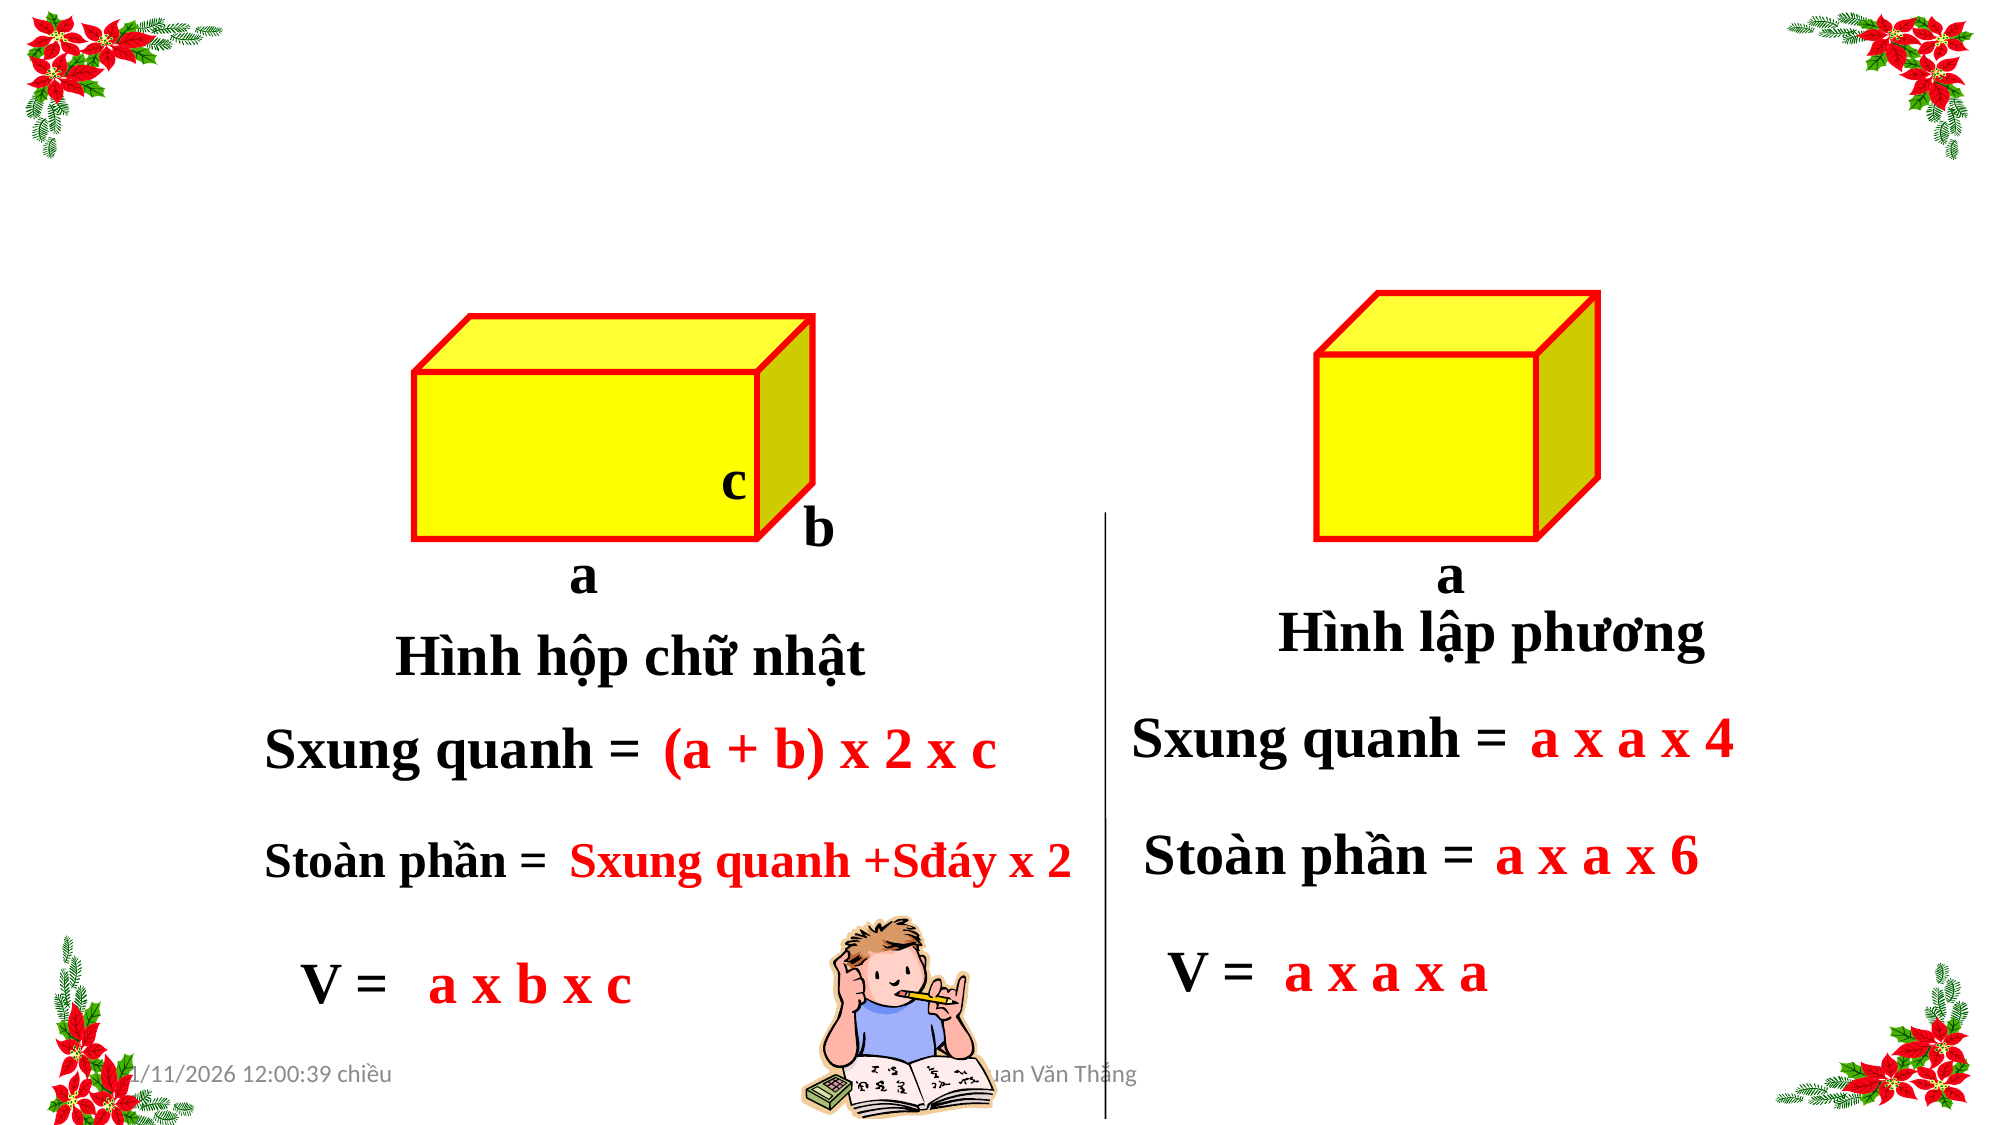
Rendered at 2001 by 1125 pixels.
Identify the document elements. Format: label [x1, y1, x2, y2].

text_box [7, 0, 1988, 1125]
